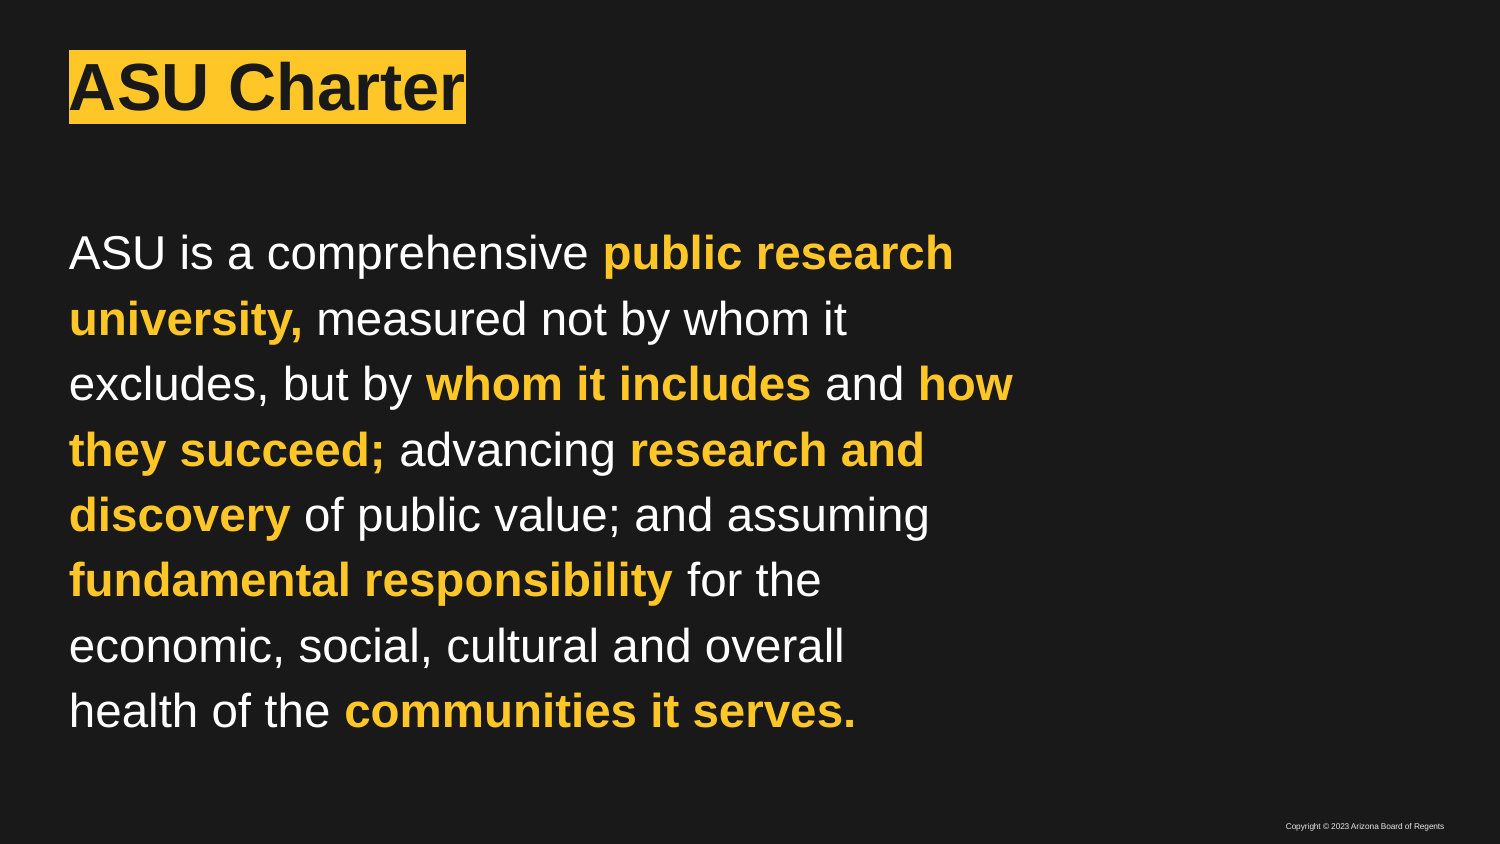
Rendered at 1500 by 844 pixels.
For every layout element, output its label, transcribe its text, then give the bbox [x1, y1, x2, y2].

text_box ASU is a comprehensive public research university, measured not by whom it excludes, but by whom it includes and how they succeed; advancing research and discovery of public value; and assuming fundamental responsibility for the economic, social, cultural and overall health of the communities it serves. [68, 213, 1108, 739]
title ASU Charter [68, 52, 1449, 125]
